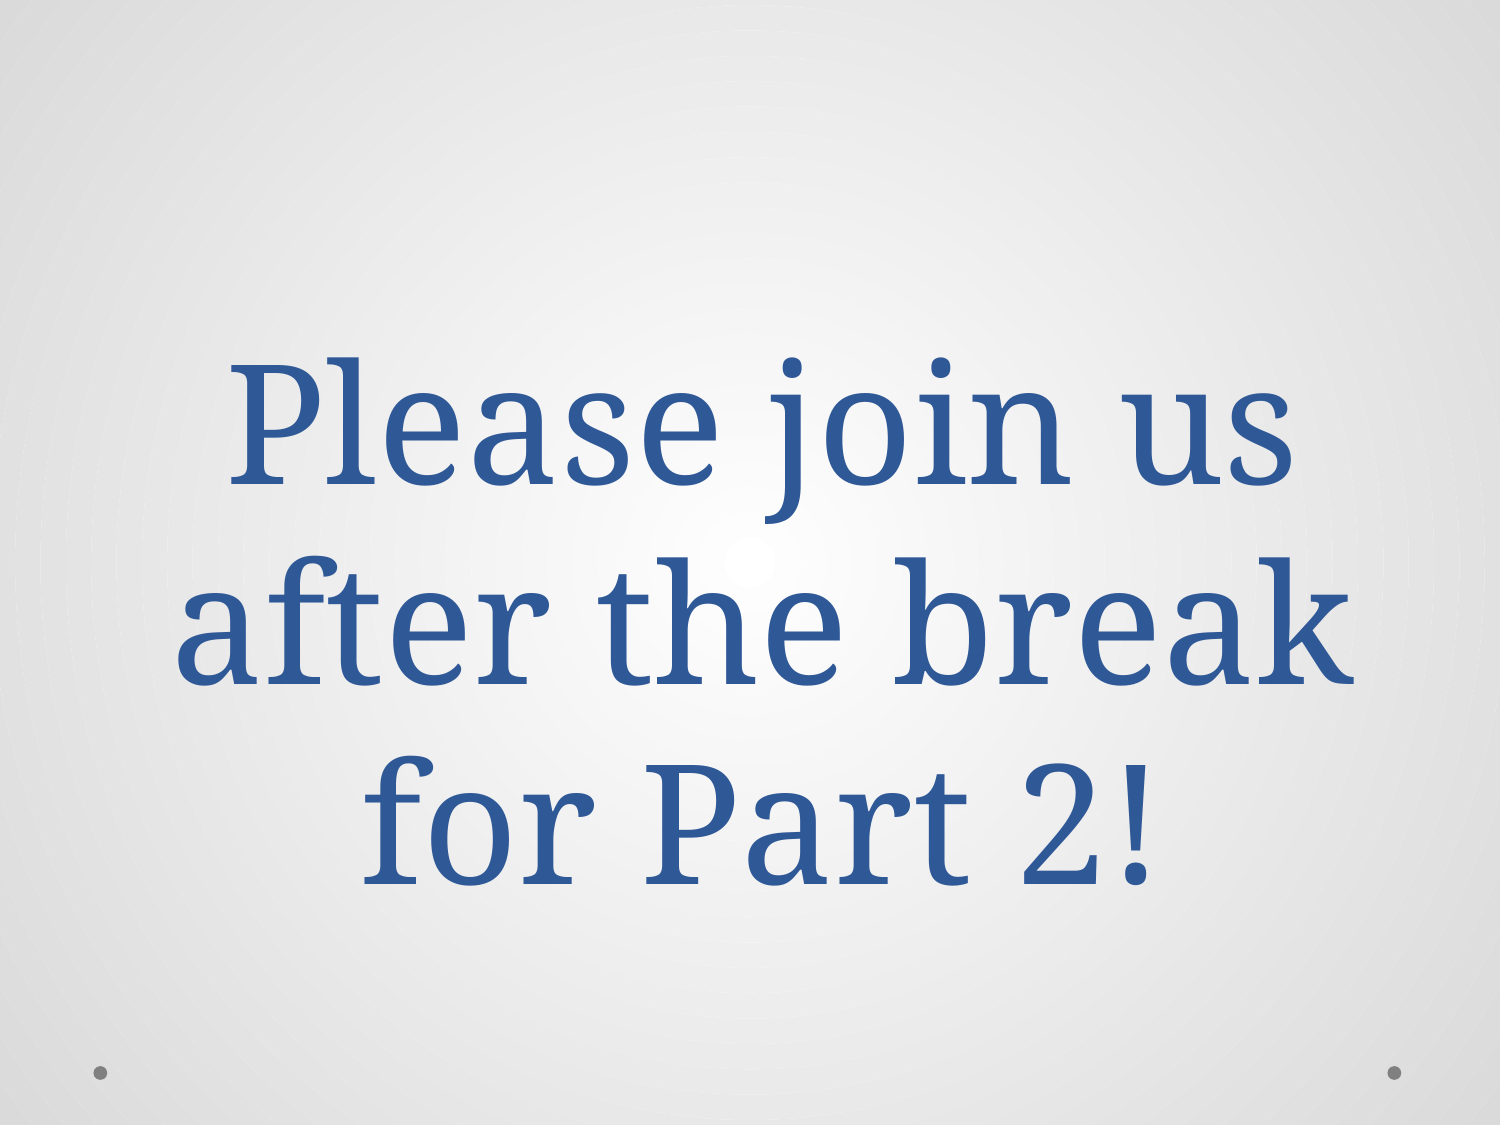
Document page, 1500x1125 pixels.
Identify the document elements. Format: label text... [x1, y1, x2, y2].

title Please join us after the break for Part 2! [125, 212, 1400, 925]
